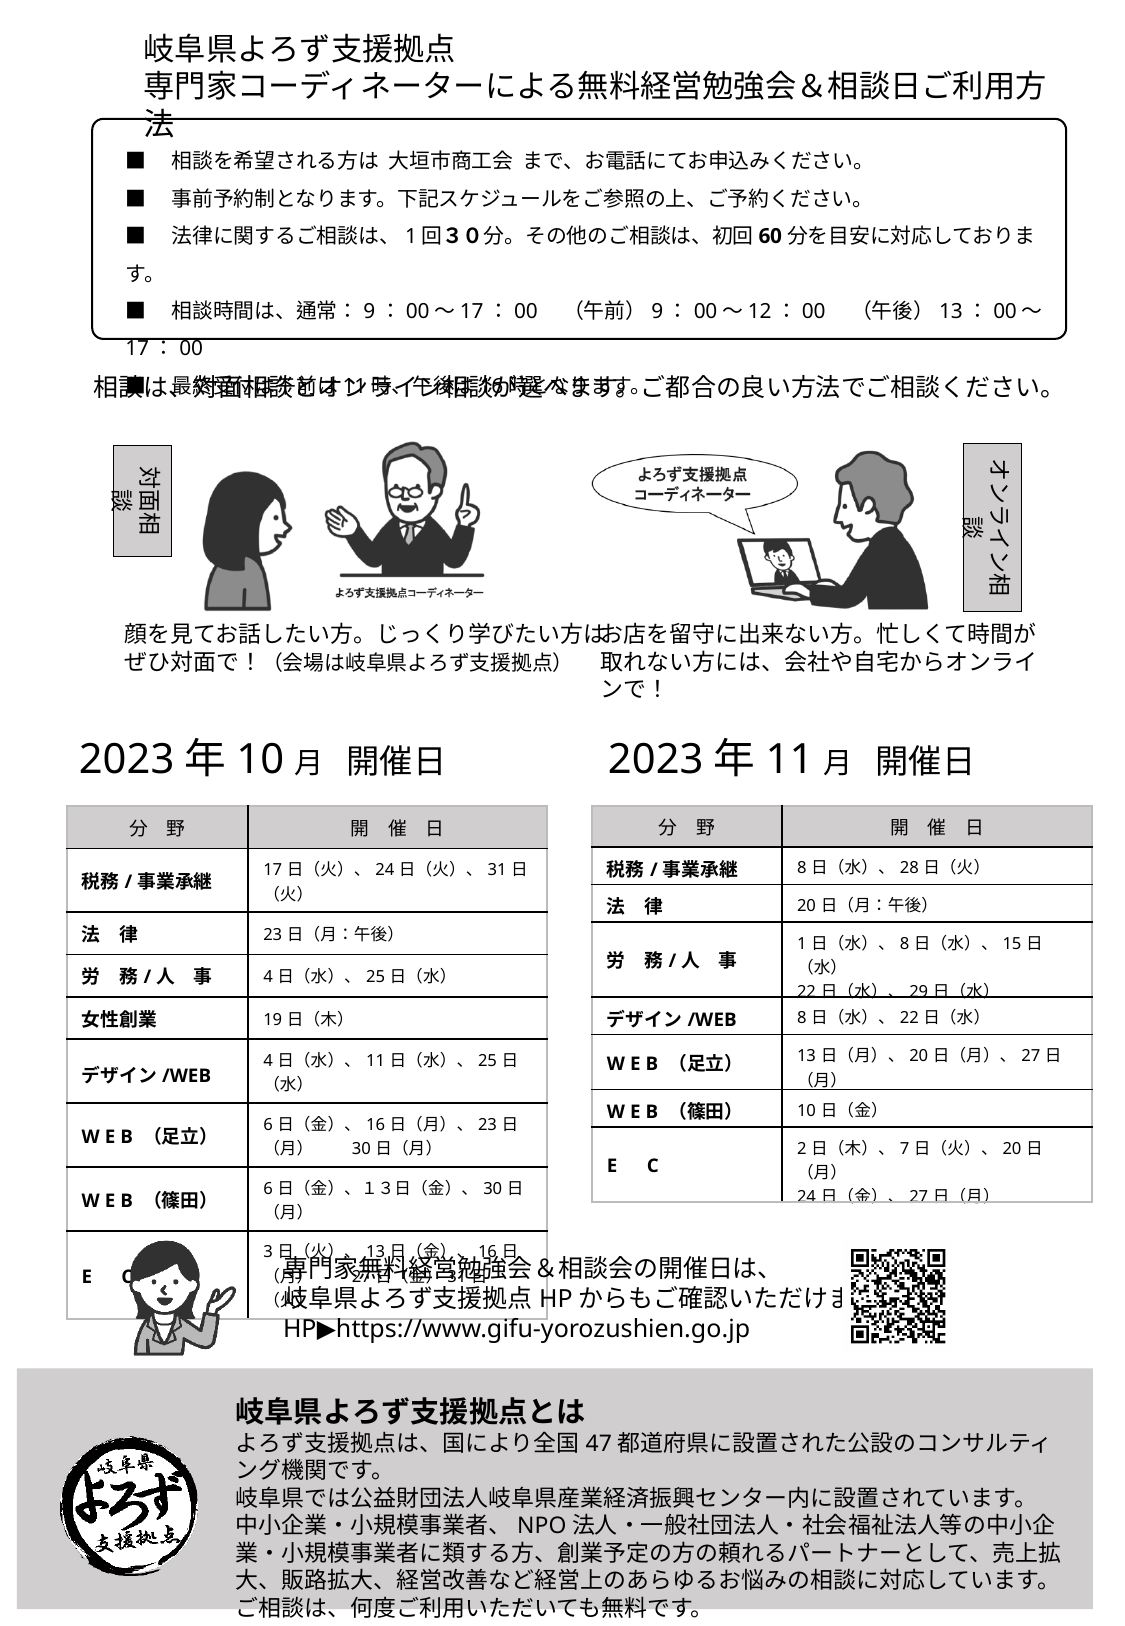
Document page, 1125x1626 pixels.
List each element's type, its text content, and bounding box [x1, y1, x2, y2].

table_cell W E B （篠田） [593, 1090, 781, 1126]
table_cell 20日（月：午後） [783, 885, 1091, 921]
table_cell 23日（月：午後） [249, 913, 546, 954]
text_box 岐阜県よろず支援拠点 専門家コーディネーターによる無料経営勉強会＆相談日ご利用方法 [129, 21, 1079, 149]
table_cell E C [593, 1128, 781, 1201]
table_cell 10日（金） [783, 1090, 1091, 1126]
table_cell 税務/事業承継 [68, 849, 247, 911]
table_cell 17日（火）、24日（火）、31日（火） [249, 849, 546, 911]
table_cell デザイン/WEB [593, 998, 781, 1034]
table_cell 6日（金）、１３日（金）、30日（月） [249, 1168, 546, 1230]
text_box 専門家無料経営勉強会＆相談会の開催日は、 岐阜県よろず支援拠点HPからもご確認いただけます。 HP▶https://www.gifu-yorozushien.go.jp [268, 1245, 916, 1380]
table_cell 19日（木） [249, 998, 546, 1038]
text_box 2023年11月 開催日 [593, 724, 1002, 789]
table_cell W E B （足立） [593, 1035, 781, 1089]
table_cell 女性創業 [68, 998, 247, 1038]
text_box [91, 117, 1068, 340]
table_cell 労 務/人 事 [593, 923, 781, 996]
table_header 開 催 日 [249, 807, 546, 848]
text_box ■ 相談を希望される方は 大垣市商工会 まで、お電話にてお申込みください。 ■ 事前予約制となります。下記スケジュールをご参照の上、ご予約ください。 ■ 法律に関するご相談は、1回３０分。その他のご相談は、初回60分を目安に対応しております。 ■ 相談時間は、通常：9：00～17：00 （午前）9：00～12：00 （午後）13：00～17：00 ■ 最終受付は午前は11時、午後は16時となります。 [110, 128, 1061, 285]
table_cell 法 律 [68, 913, 247, 954]
table_cell 8日（水）、22日（水） [783, 998, 1091, 1034]
table_cell W E B （足立） [68, 1104, 247, 1166]
text_box [916, 1367, 1094, 1610]
table_cell 4日（水）、25日（水） [249, 955, 546, 996]
table_header 分 野 [68, 807, 247, 848]
table_header 開 催 日 [783, 807, 1091, 846]
table_cell W E B （篠田） [68, 1168, 247, 1230]
picture [60, 1436, 198, 1576]
picture [117, 1235, 247, 1365]
table_cell 13日（月）、20日（月）、27日（月） [783, 1035, 1091, 1089]
table_cell 労 務/人 事 [68, 955, 247, 996]
table_header 分 野 [593, 807, 781, 846]
table_cell 1日（水）、8日（水）、15日（水） 22日（水）、29日（水） [783, 923, 1091, 996]
table_cell 税務/事業承継 [593, 848, 781, 884]
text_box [66, 364, 1093, 684]
table_cell 6日（金）、16日（月）、23日（月） 30日（月） [249, 1104, 546, 1166]
text_box 岐阜県よろず支援拠点とは よろず支援拠点は、国により全国47都道府県に設置された公設のコンサルティング機関です。 岐阜県では公益財団法人岐阜県産業経済振興センター内に設置されています。 中小企業・小規模事業者、NPO法人・一般社団法人・社会福祉法人等の中小企業・小規模事業者に類する方、創業予定の方の頼れるパートナーとして、売上拡大、販路拡大、経営改善など経営上のあらゆるお悩みの相談に対応しています。 ご相談は、何度ご利用いただいても無料です。 [220, 1368, 1079, 1625]
table_cell 3日（火）、13日（金）、16日（月） 27日（金）31日（火） [249, 1232, 546, 1318]
picture [842, 1240, 954, 1352]
text_box [16, 1367, 268, 1610]
table_cell 2日（木）、7日（火）、20日（月） 24日（金）、27日（月） [783, 1128, 1091, 1201]
table_cell 8日（水）、28日（火） [783, 848, 1091, 884]
table_cell E C [68, 1232, 247, 1318]
table_cell 法 律 [593, 885, 781, 921]
text_box 2023年10月 開催日 [64, 724, 551, 789]
table_cell 4日（水）、11日（水）、25日（水） [249, 1040, 546, 1102]
table_cell デザイン/WEB [68, 1040, 247, 1102]
